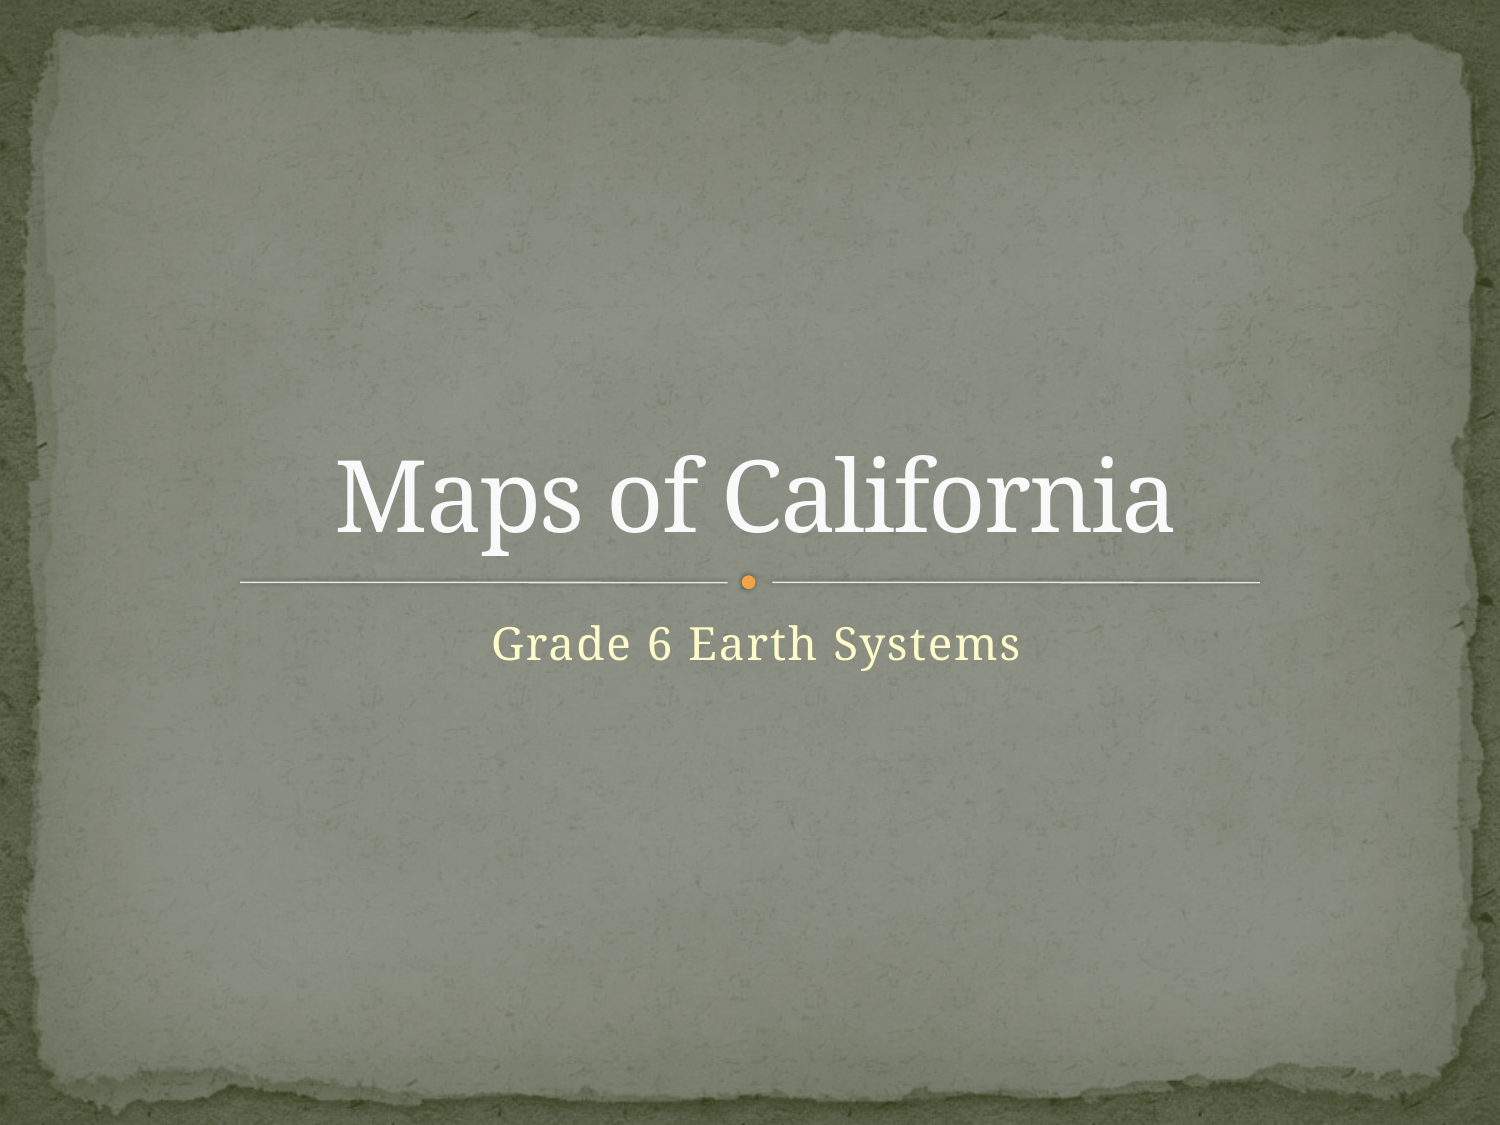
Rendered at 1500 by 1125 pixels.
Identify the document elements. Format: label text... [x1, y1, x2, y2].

title Maps of California [74, 235, 1438, 561]
subtitle Grade 6 Earth Systems [75, 606, 1438, 795]
